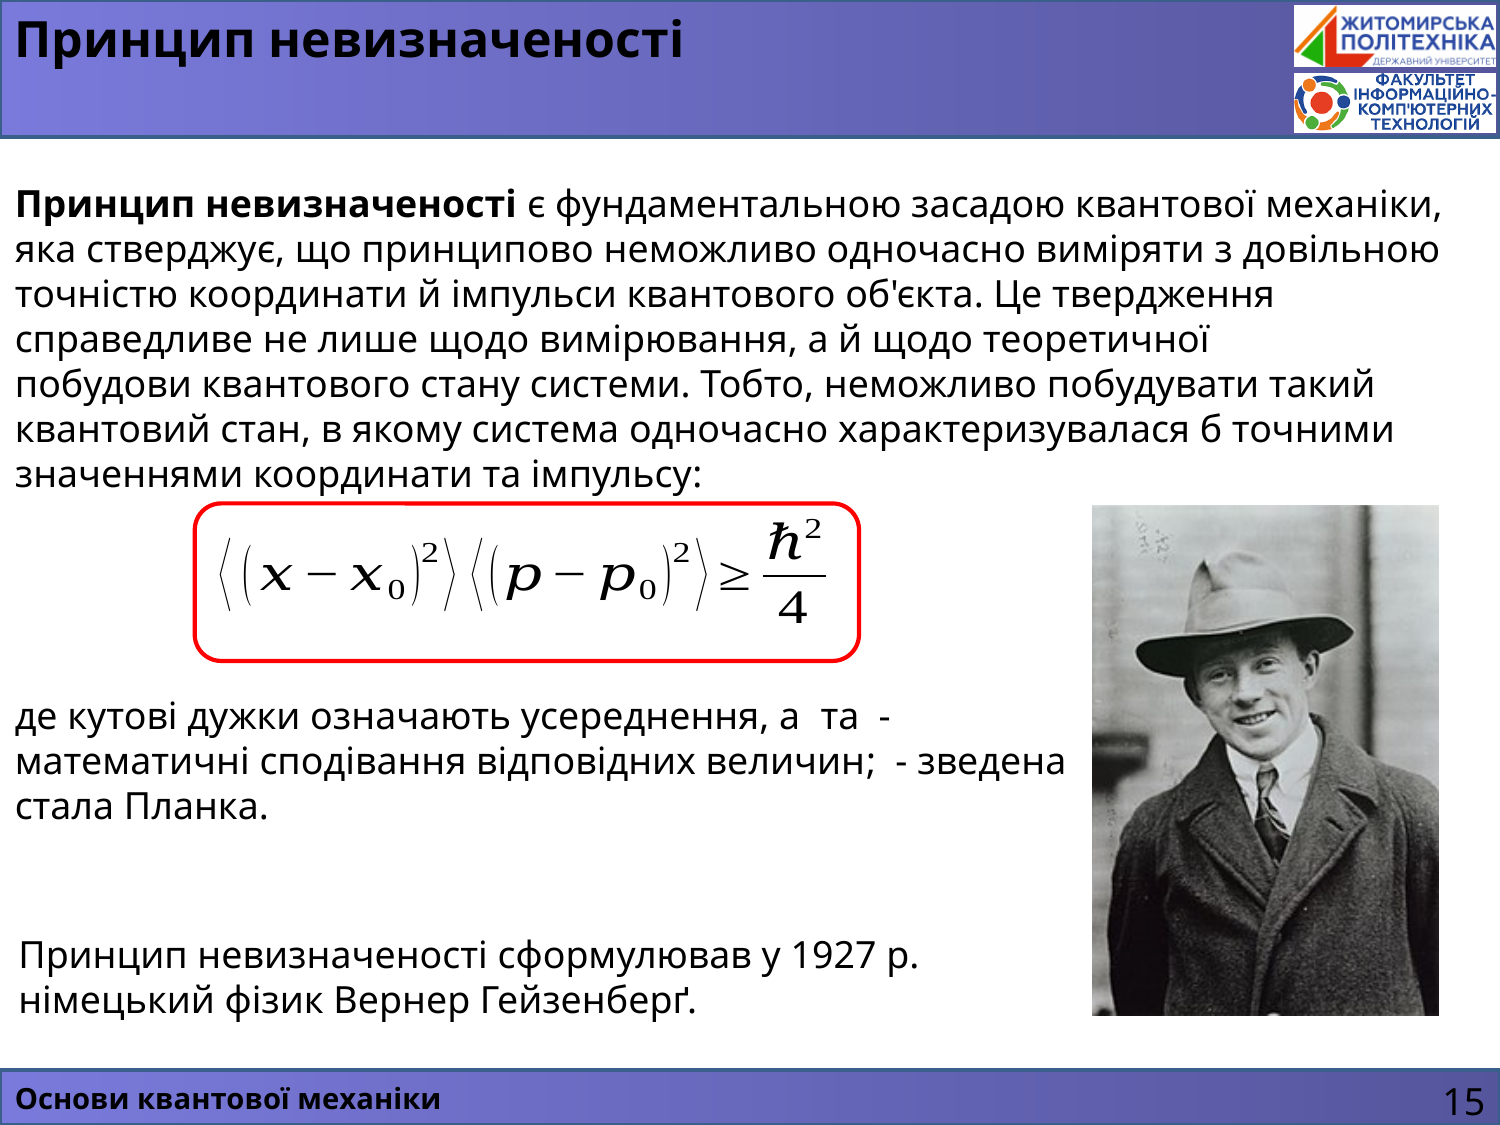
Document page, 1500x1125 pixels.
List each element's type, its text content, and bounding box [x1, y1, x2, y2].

text_box Принцип невизначеності є фундаментальною засадою квантової механіки, яка стверджує, що принципово неможливо одночасно виміряти з довільною точністю координати й імпульси квантового об'єкта. Це твердження справедливе не лише щодо вимірювання, а й щодо теоретичної побудови квантового стану системи. Тобто, неможливо побудувати такий квантовий стан, в якому система одночасно характеризувалася б точними значеннями координати та імпульсу: [0, 172, 1500, 503]
text_box 15 [1399, 1070, 1500, 1125]
picture [1294, 72, 1496, 133]
picture [1092, 505, 1439, 1017]
text_box [192, 501, 862, 664]
picture [1294, 5, 1496, 67]
text_box [1306, 0, 1500, 10]
text_box Принцип невизначеності [0, 0, 1306, 75]
text_box [0, 75, 1292, 139]
text_box Принцип невизначеності сформулював у 1927 р. німецький фізик Вернер Гейзенберґ. [3, 923, 1058, 1029]
text_box Основи квантової механіки [0, 1068, 1500, 1125]
